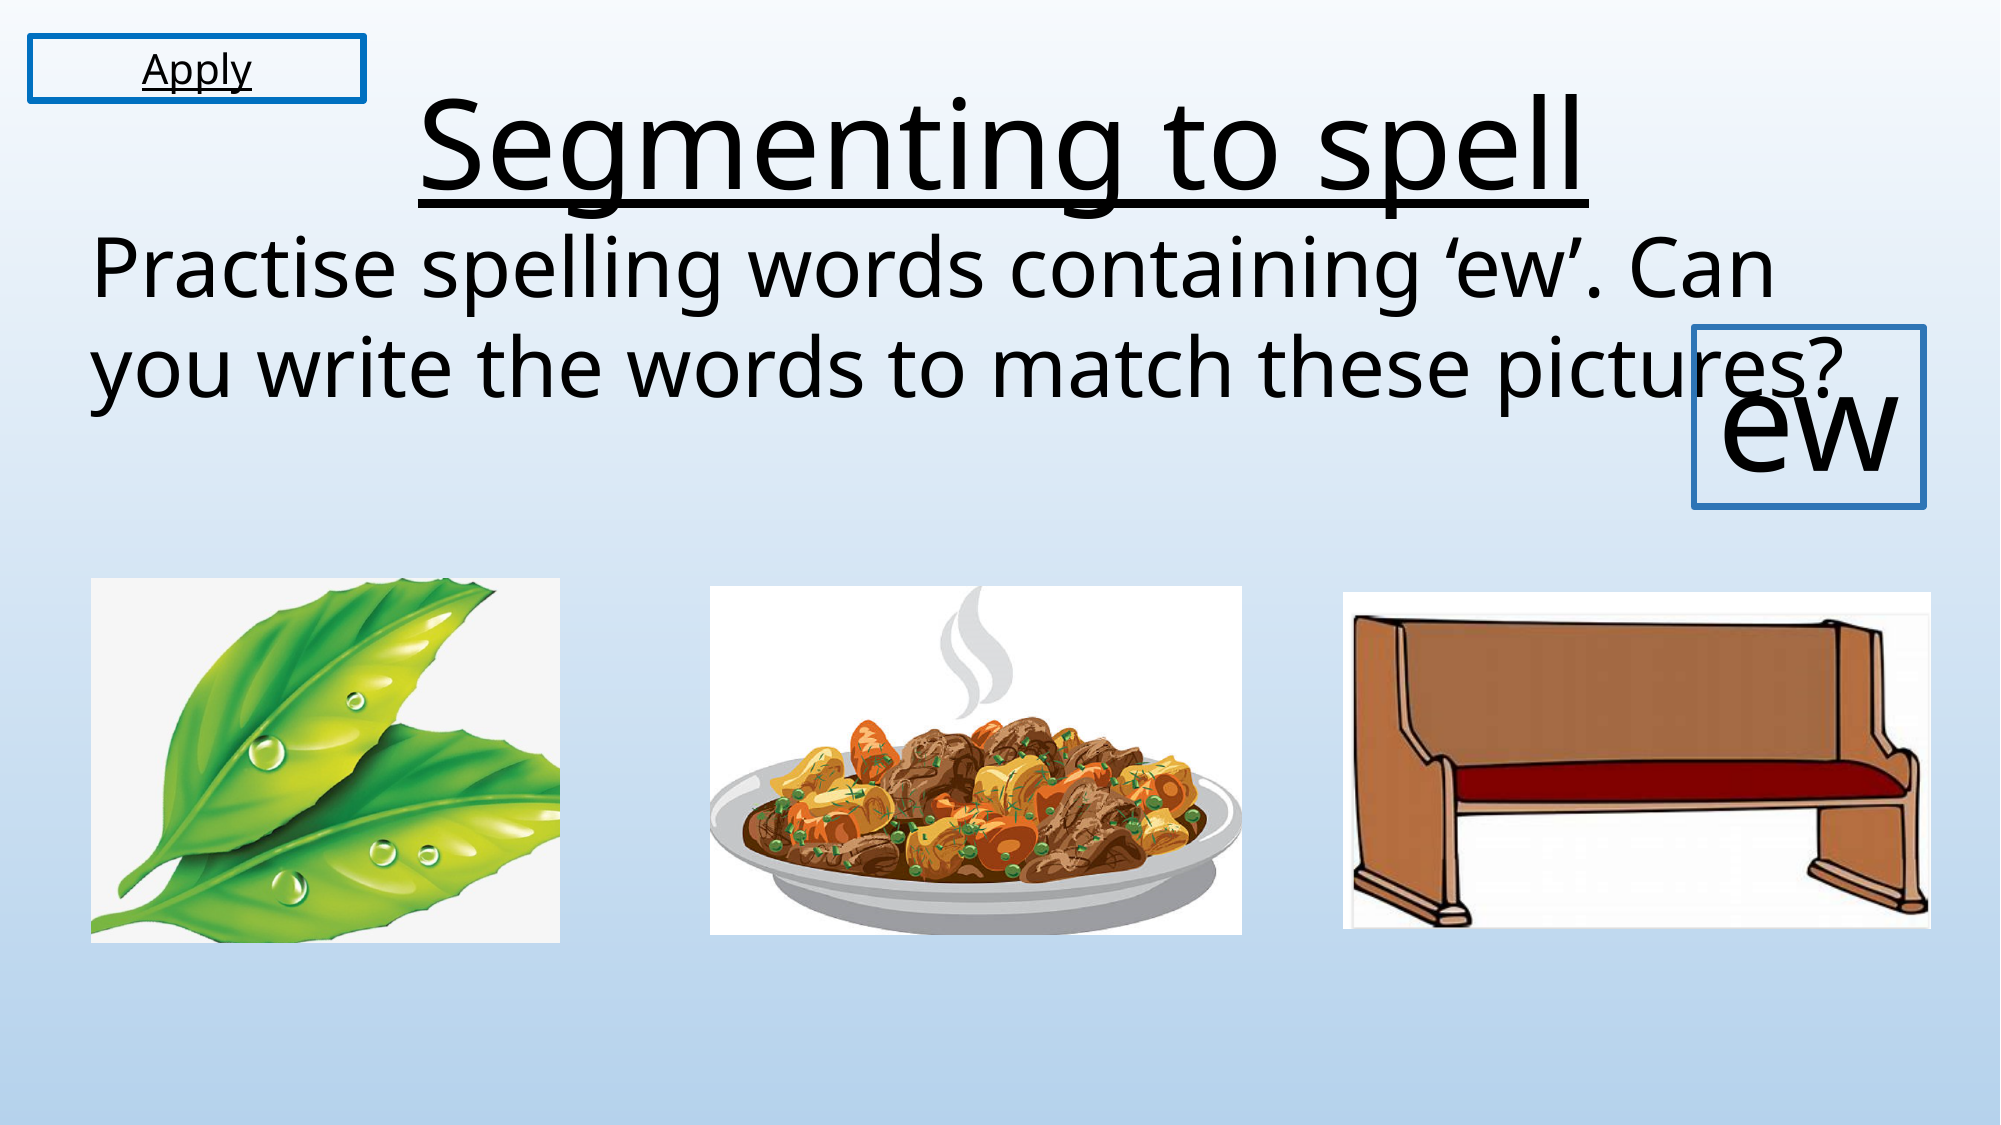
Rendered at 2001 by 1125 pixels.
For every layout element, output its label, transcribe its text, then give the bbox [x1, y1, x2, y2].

text_box Segmenting to spell Practise spelling words containing ‘ew’. Can you write the words to match these pictures? [75, 56, 1930, 422]
picture [710, 586, 1242, 935]
text_box ew [1693, 326, 1924, 507]
picture [1342, 592, 1931, 929]
picture [91, 578, 560, 943]
text_box Apply [30, 35, 364, 101]
